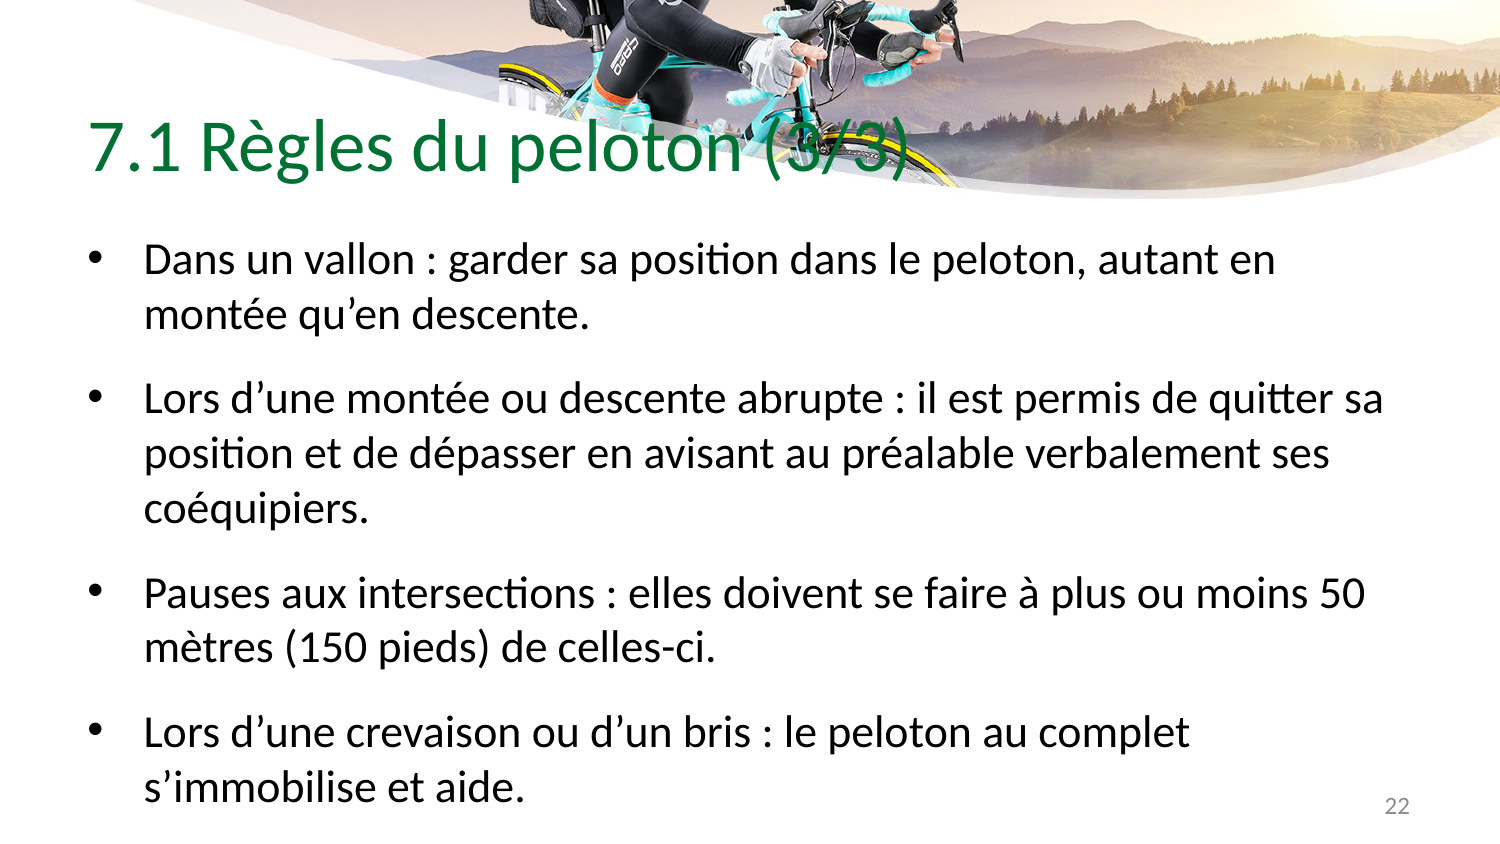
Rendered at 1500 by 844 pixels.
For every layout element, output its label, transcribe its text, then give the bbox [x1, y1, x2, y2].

title 7.1 Règles du peloton (3/3) [72, 56, 1425, 228]
picture [0, 0, 1500, 844]
list Dans un vallon : garder sa position dans le peloton, autant en montée qu’en descente. Lors d’une montée ou descente abrupte : il est permis de quitter sa position et de dépasser en avisant au préalable verbalement ses coéquipiers. Pauses aux intersections : elles doivent se faire à plus ou moins 50 mètres (150 pieds) de celles-ci. Lors d’une crevaison ou d’un bris : le peloton au complet s’immobilise et aide. [72, 228, 1425, 827]
slide_number 22 [1074, 782, 1425, 827]
